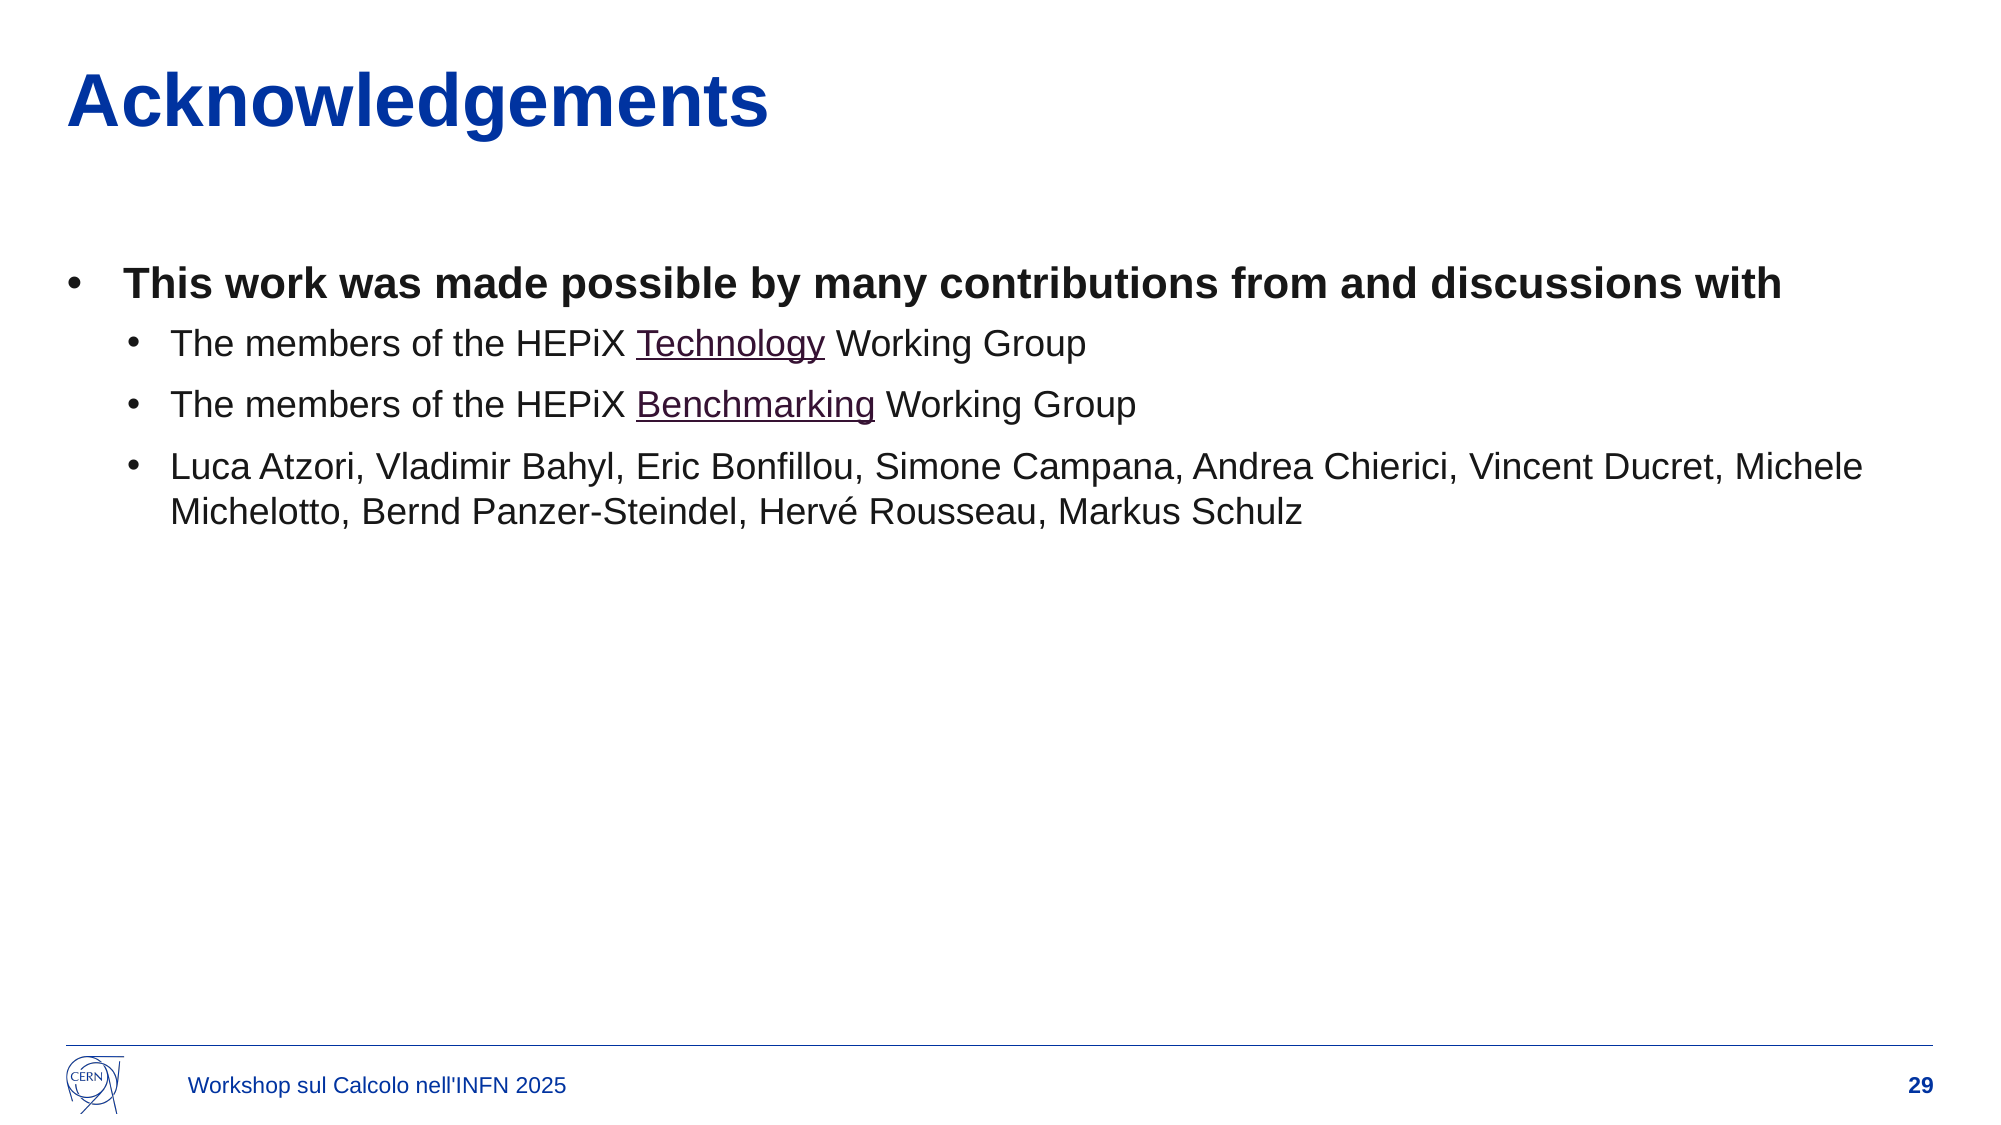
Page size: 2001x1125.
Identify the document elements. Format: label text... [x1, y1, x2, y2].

slide_number 29 [1822, 1053, 1934, 1114]
title Acknowledgements [66, 61, 1933, 237]
footer Workshop sul Calcolo nell'INFN 2025 [187, 1053, 1302, 1114]
list This work was made possible by many contributions from and discussions with The members of the HEPiX Technology Working Group The members of the HEPiX Benchmarking Working Group Luca Atzori, Vladimir Bahyl, Eric Bonfillou, Simone Campana, Andrea Chierici, Vincent Ducret, Michele Michelotto, Bernd Panzer-Steindel, Hervé Rousseau, Markus Schulz [66, 261, 1933, 1018]
